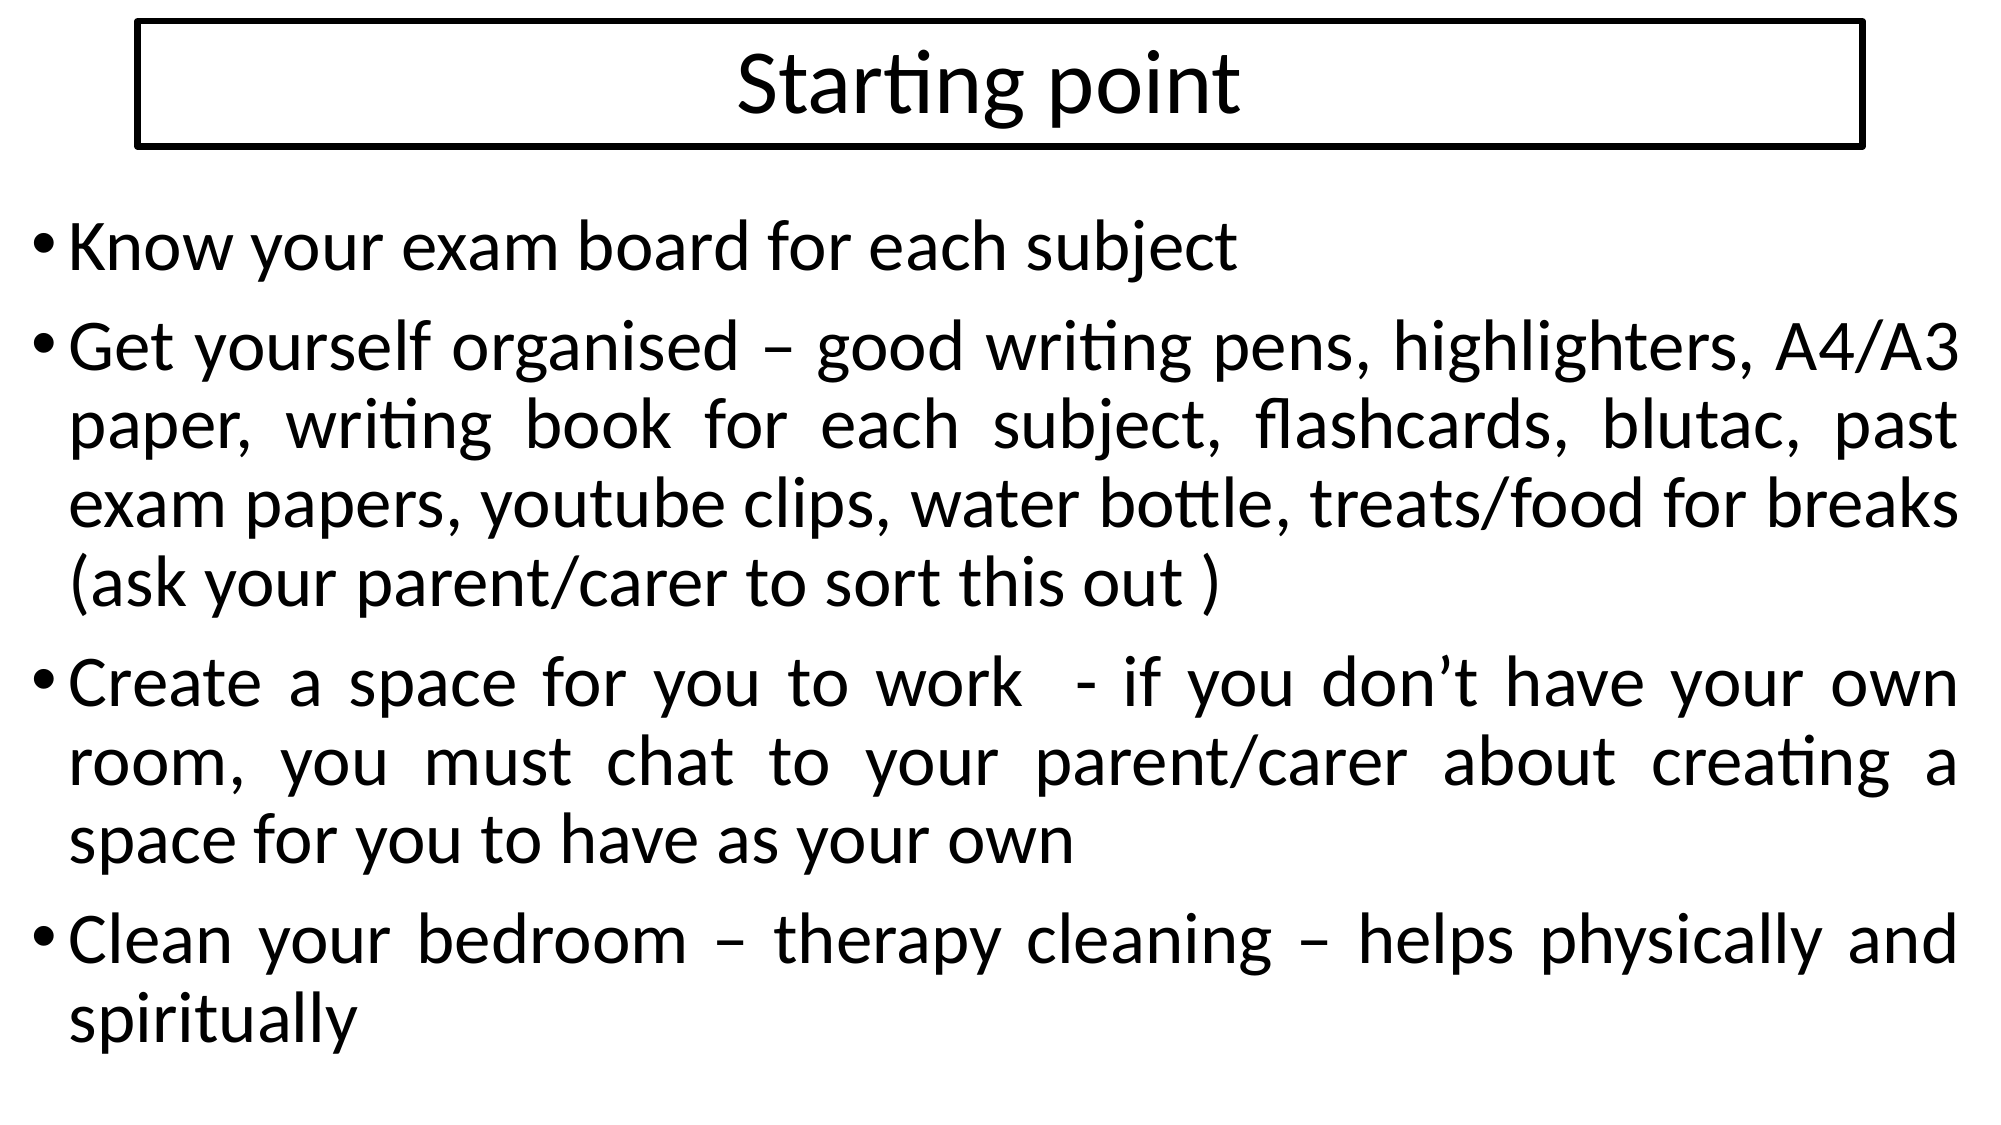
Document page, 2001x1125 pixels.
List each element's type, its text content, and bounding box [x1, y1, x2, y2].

title Starting point [137, 21, 1863, 147]
list Know your exam board for each subject Get yourself organised – good writing pens, highlighters, A4/A3 paper, writing book for each subject, flashcards, blutac, past exam papers, youtube clips, water bottle, treats/food for breaks (ask your parent/carer to sort this out ) Create a space for you to work - if you don’t have your own room, you must chat to your parent/carer about creating a space for you to have as your own Clean your bedroom – therapy cleaning – helps physically and spiritually [16, 200, 1977, 1085]
